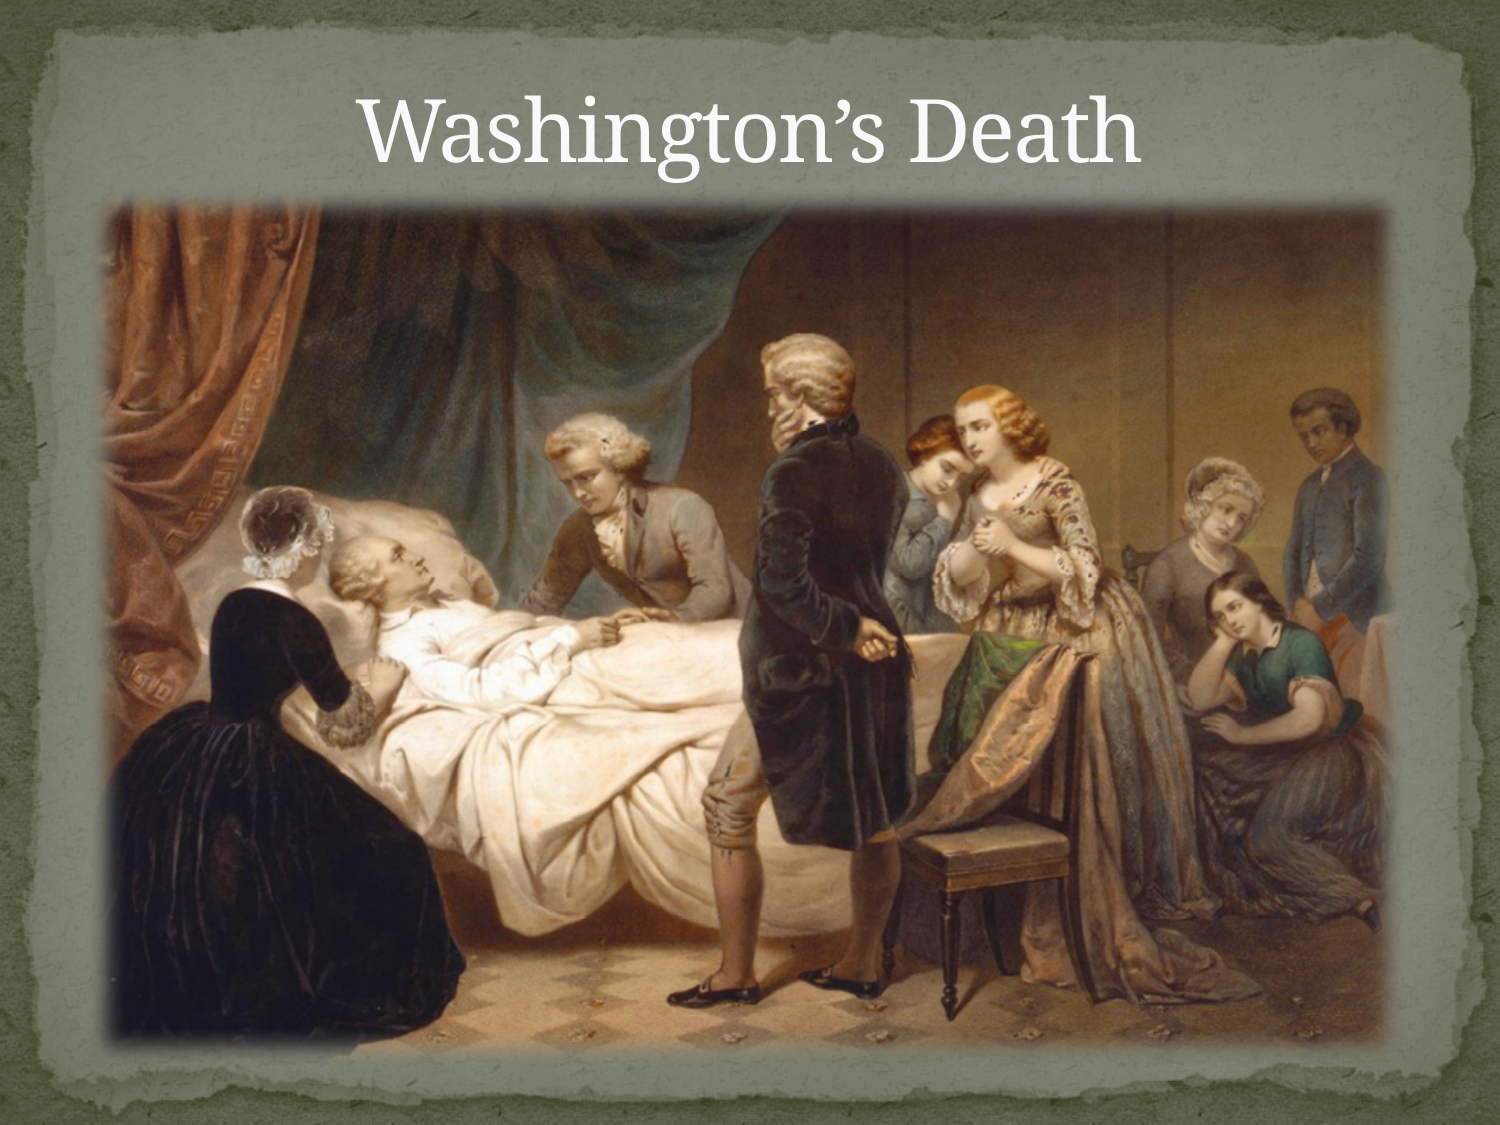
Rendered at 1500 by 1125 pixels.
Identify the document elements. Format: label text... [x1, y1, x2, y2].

title Washington’s Death [74, 49, 1425, 188]
picture [87, 186, 1407, 1068]
